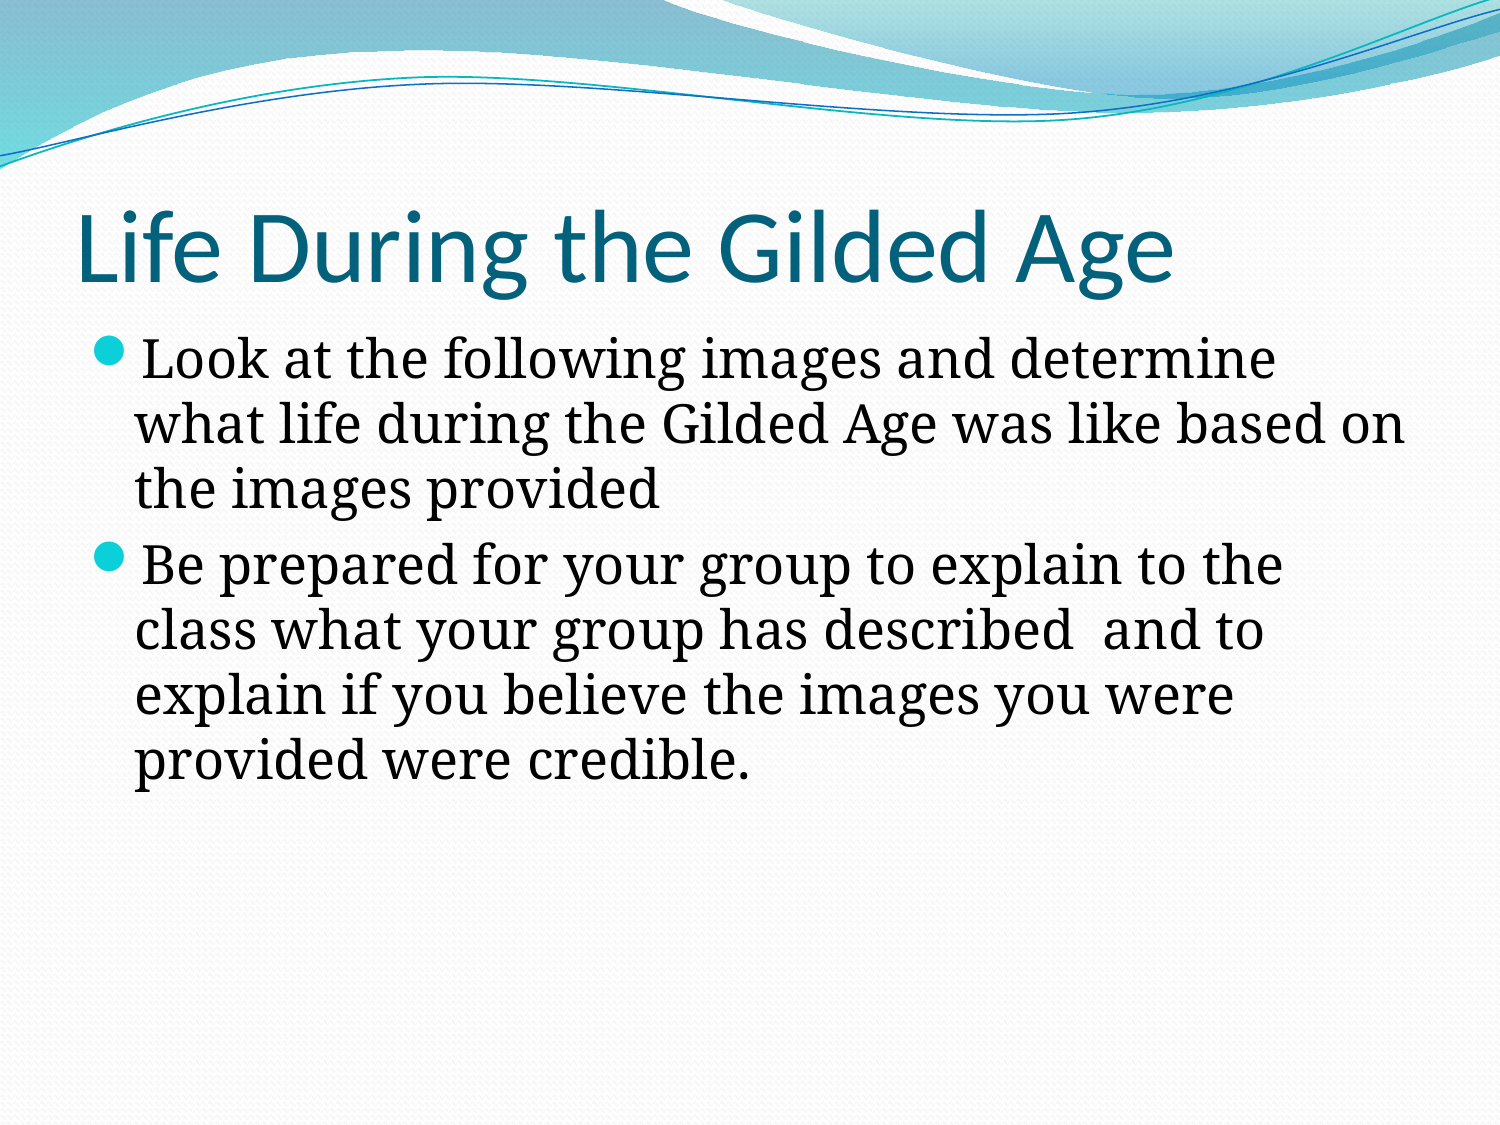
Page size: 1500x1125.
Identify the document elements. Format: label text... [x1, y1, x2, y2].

list Look at the following images and determine what life during the Gilded Age was like based on the images provided Be prepared for your group to explain to the class what your group has described and to explain if you believe the images you were provided were credible. [75, 317, 1425, 1038]
title Life During the Gilded Age [75, 115, 1425, 303]
